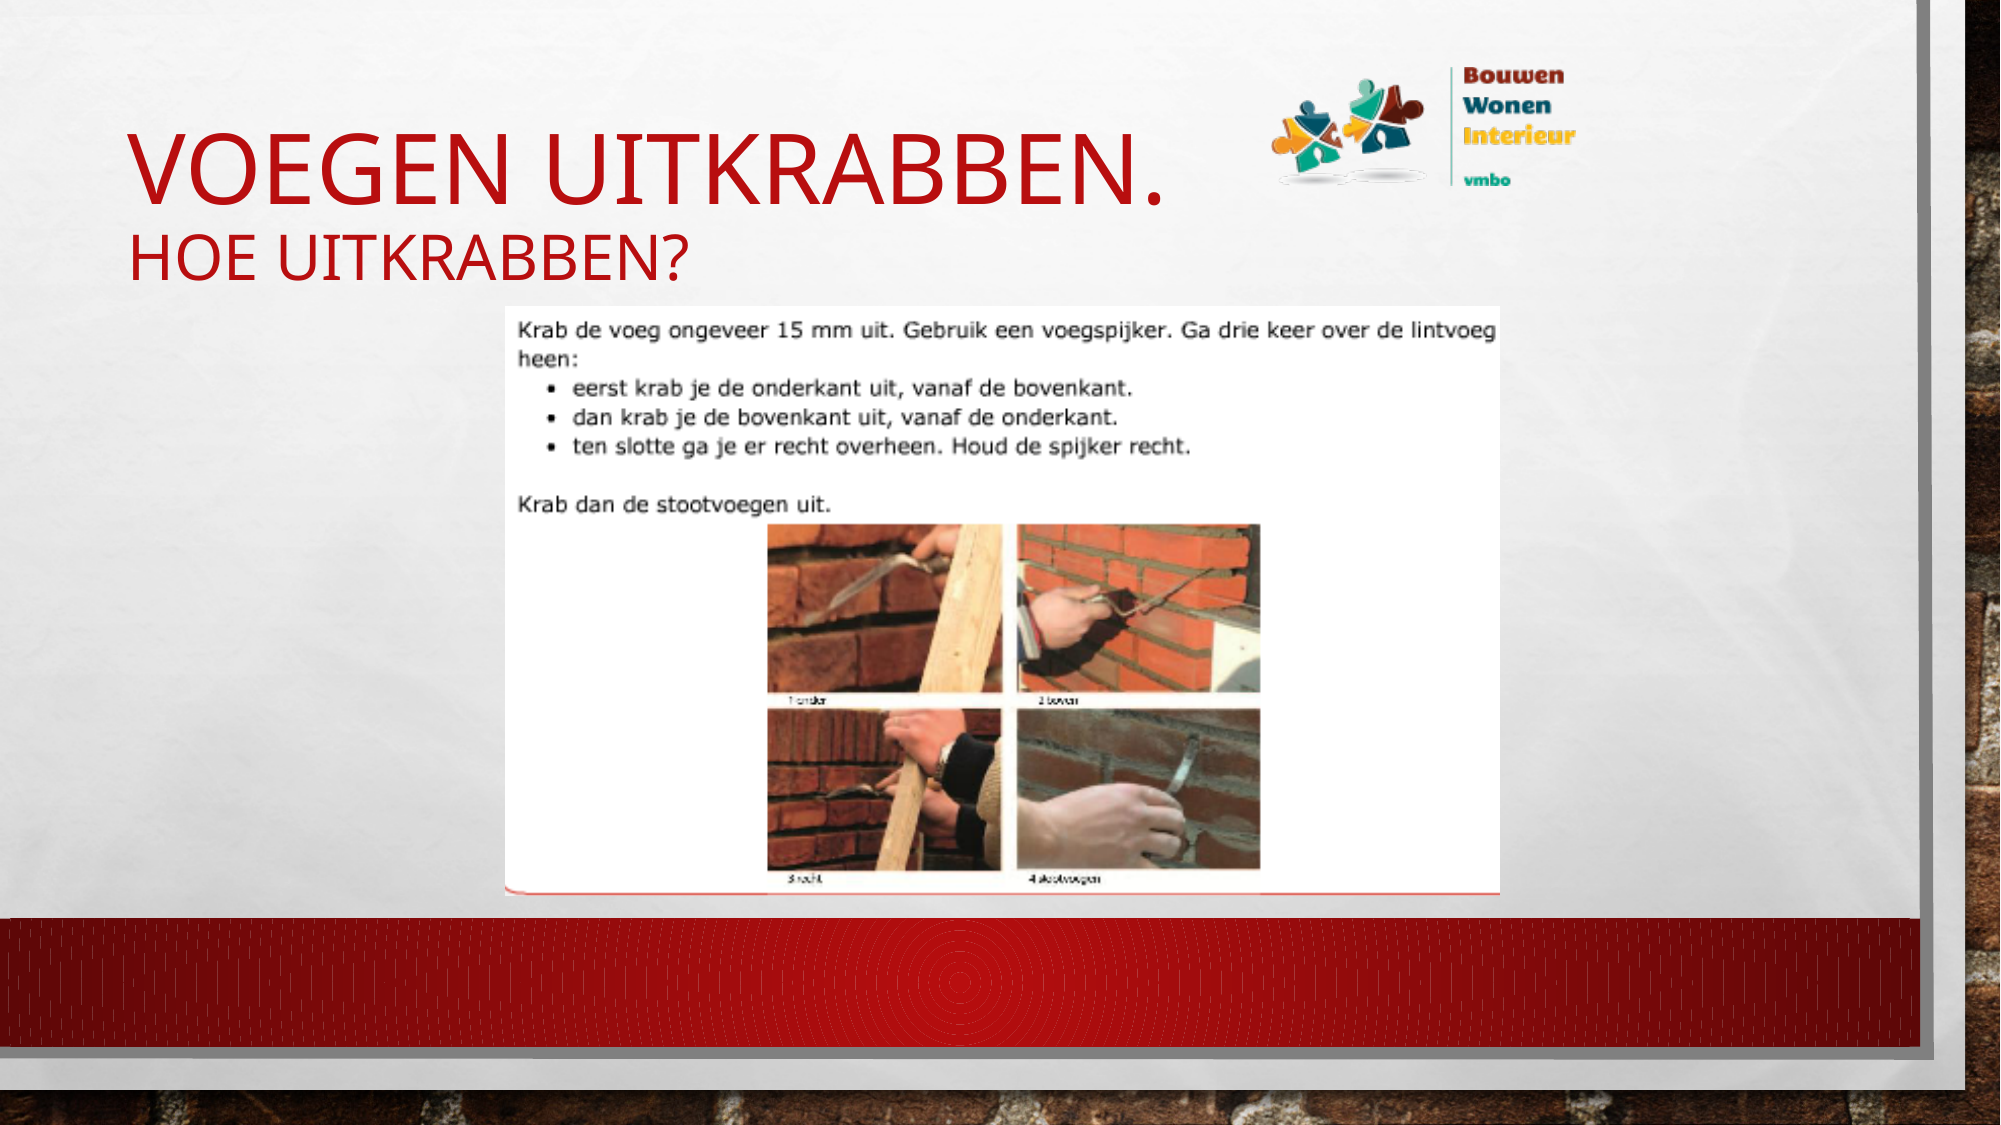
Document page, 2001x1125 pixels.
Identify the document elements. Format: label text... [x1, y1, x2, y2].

picture [504, 306, 1501, 897]
picture [1271, 67, 1576, 187]
picture [0, 0, 2000, 1125]
title Voegen uitkrabben. Hoe uitkrabben? [112, 112, 1818, 302]
